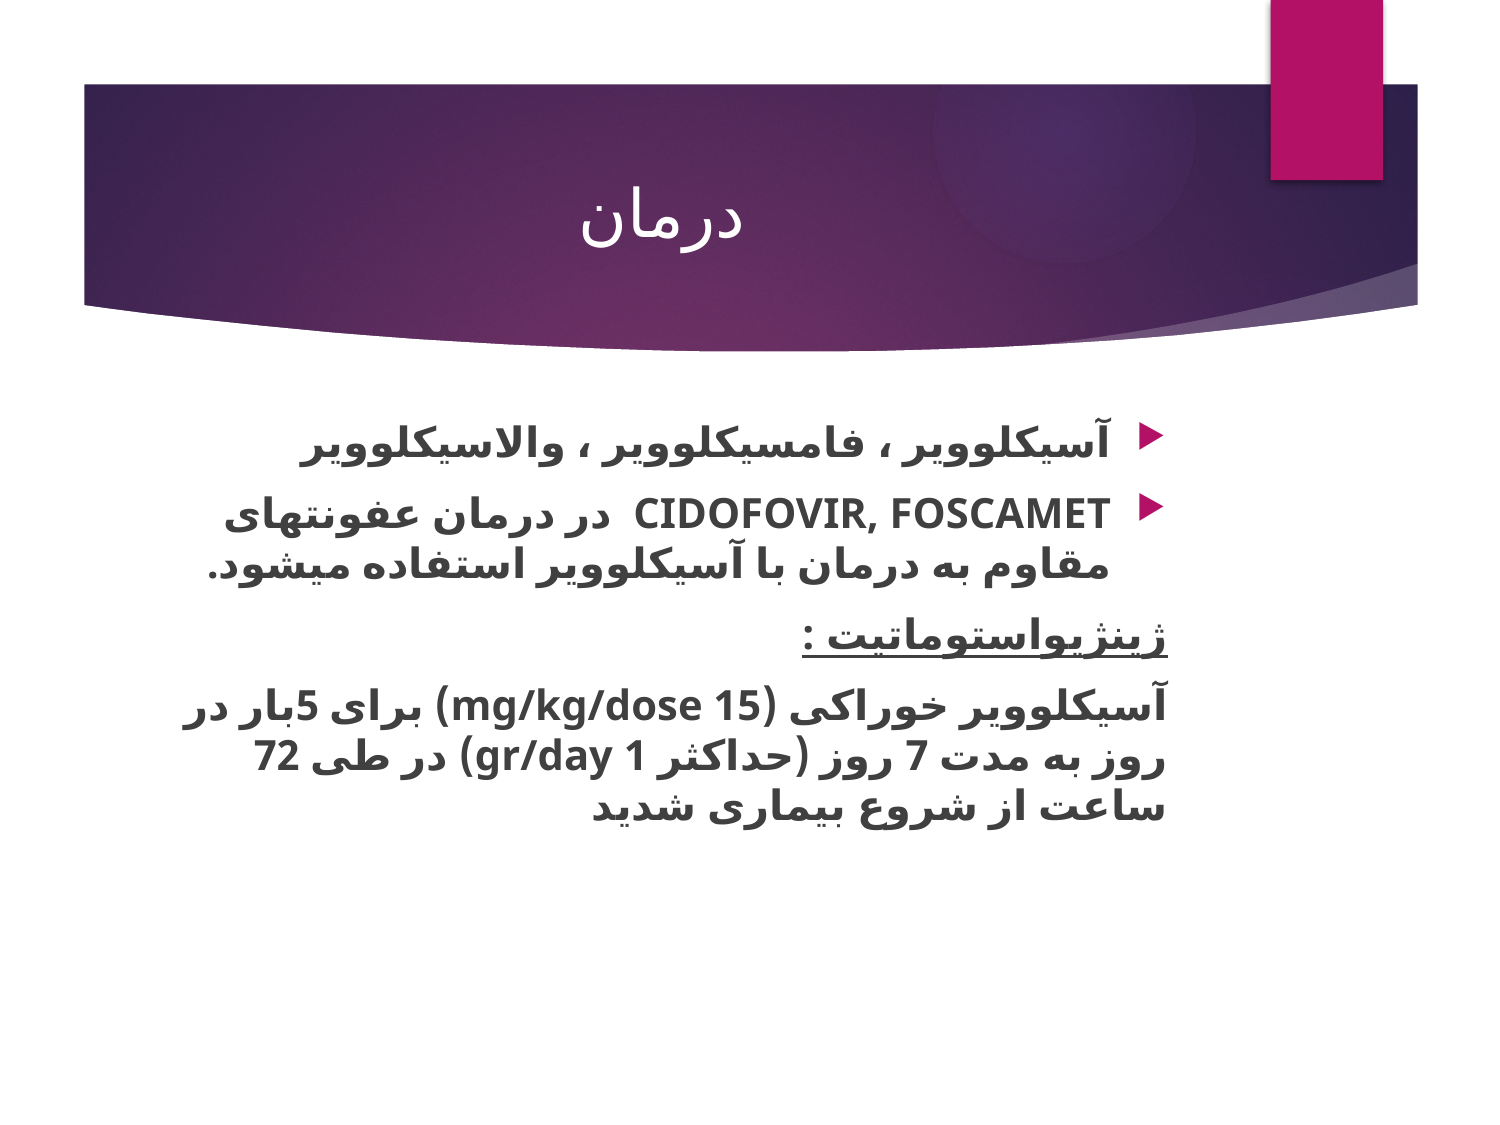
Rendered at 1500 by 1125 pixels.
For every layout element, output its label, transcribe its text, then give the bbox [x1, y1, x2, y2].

title درمان [142, 152, 1183, 269]
list آسیکلوویر ، فامسیکلوویر ، والاسیکلوویر CIDOFOVIR, FOSCAMET در درمان عفونتهای مقاوم به درمان با آسیکلوویر استفاده میشود. ژینژیواستوماتیت : آسیکلوویر خوراکی (mg/kg/dose 15) برای 5بار در روز به مدت 7 روز (حداکثر gr/day 1) در طی 72 ساعت از شروع بیماری شدید [141, 408, 1183, 988]
